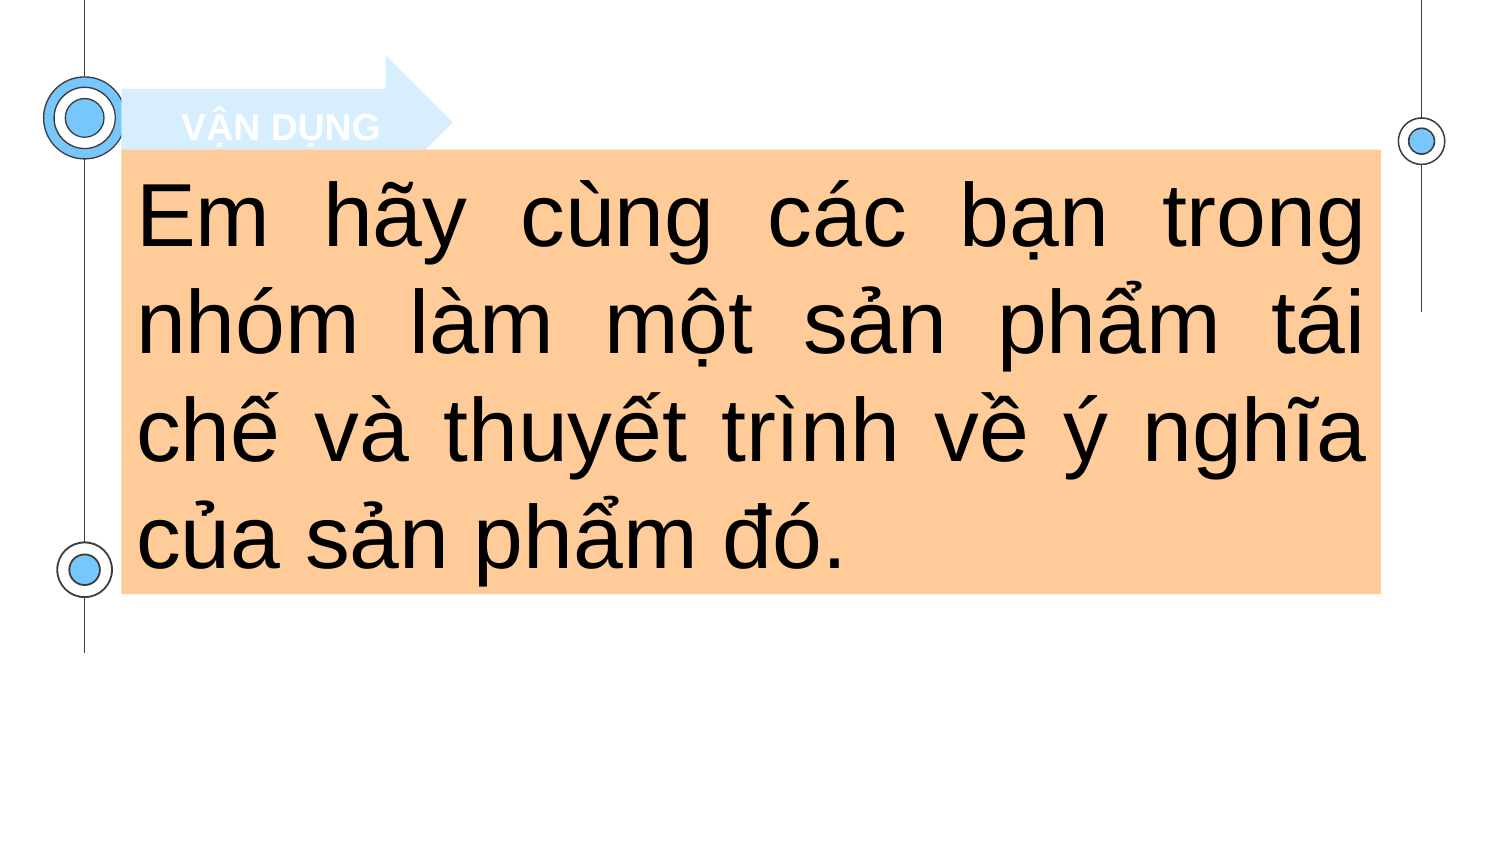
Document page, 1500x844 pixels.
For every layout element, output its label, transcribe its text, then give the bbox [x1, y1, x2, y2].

text_box VẬN DỤNG [166, 95, 396, 149]
text_box Em hãy cùng các bạn trong nhóm làm một sản phẩm tái chế và thuyết trình về ý nghĩa của sản phẩm đó. [121, 149, 1381, 595]
text_box [119, 53, 455, 159]
